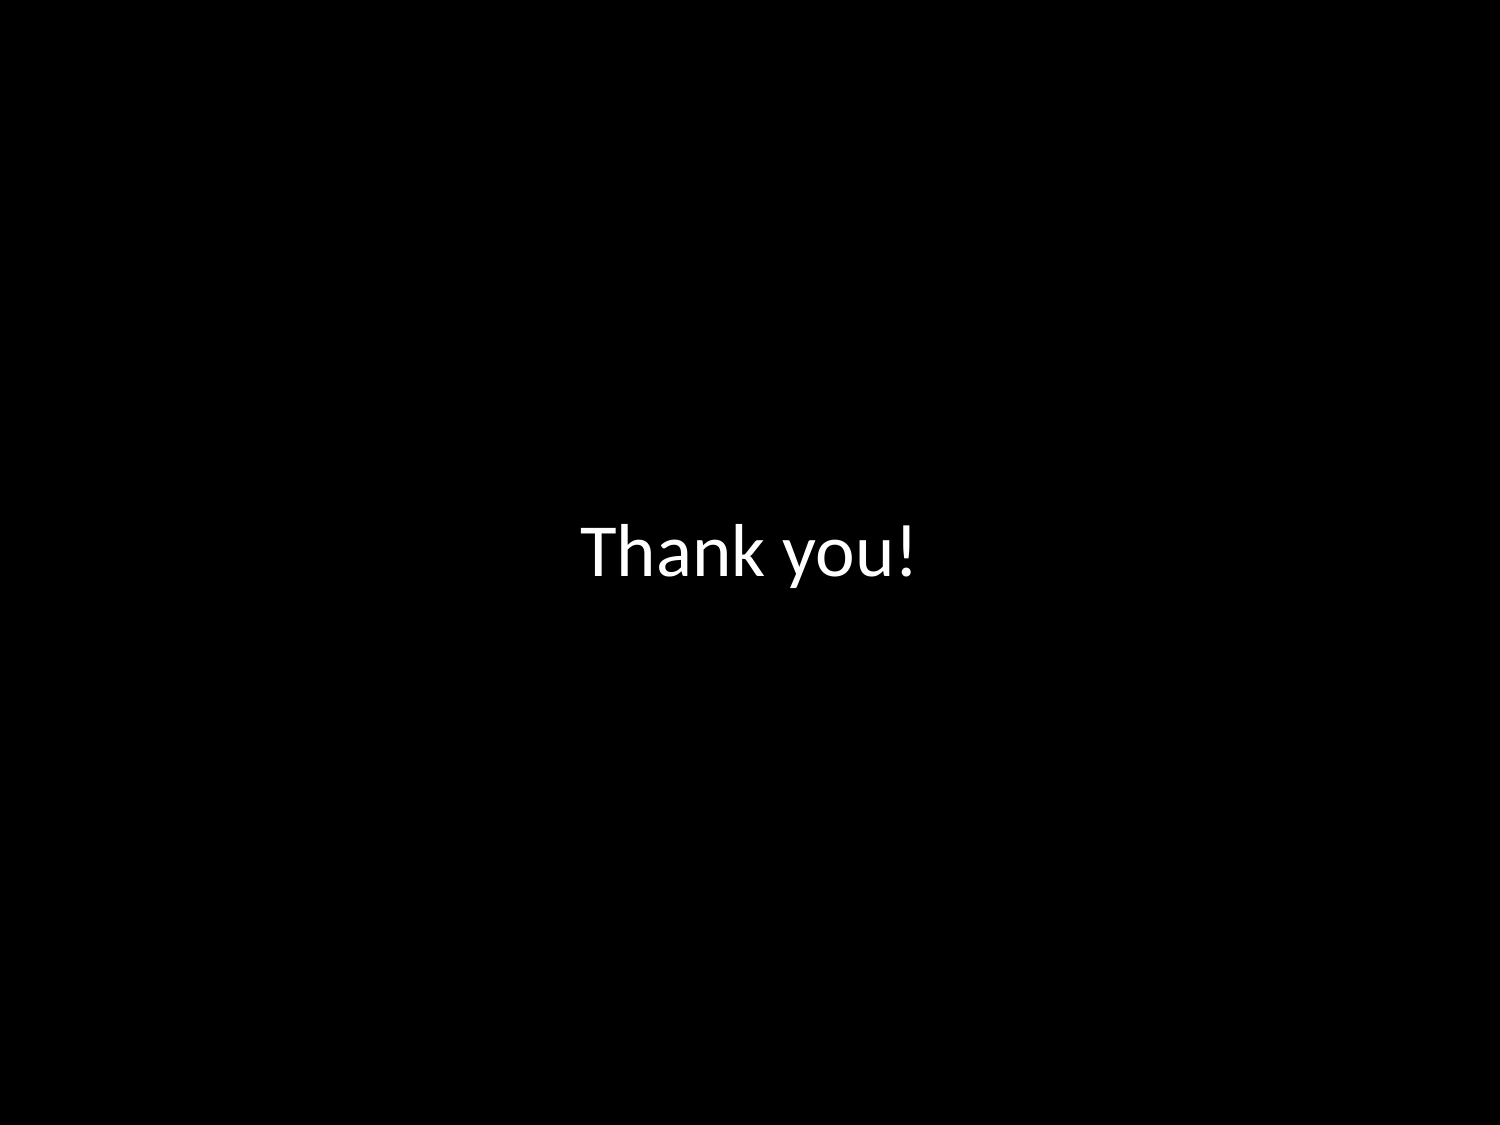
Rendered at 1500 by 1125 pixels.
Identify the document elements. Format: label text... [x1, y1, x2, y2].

text_box Thank you! [404, 493, 1096, 599]
